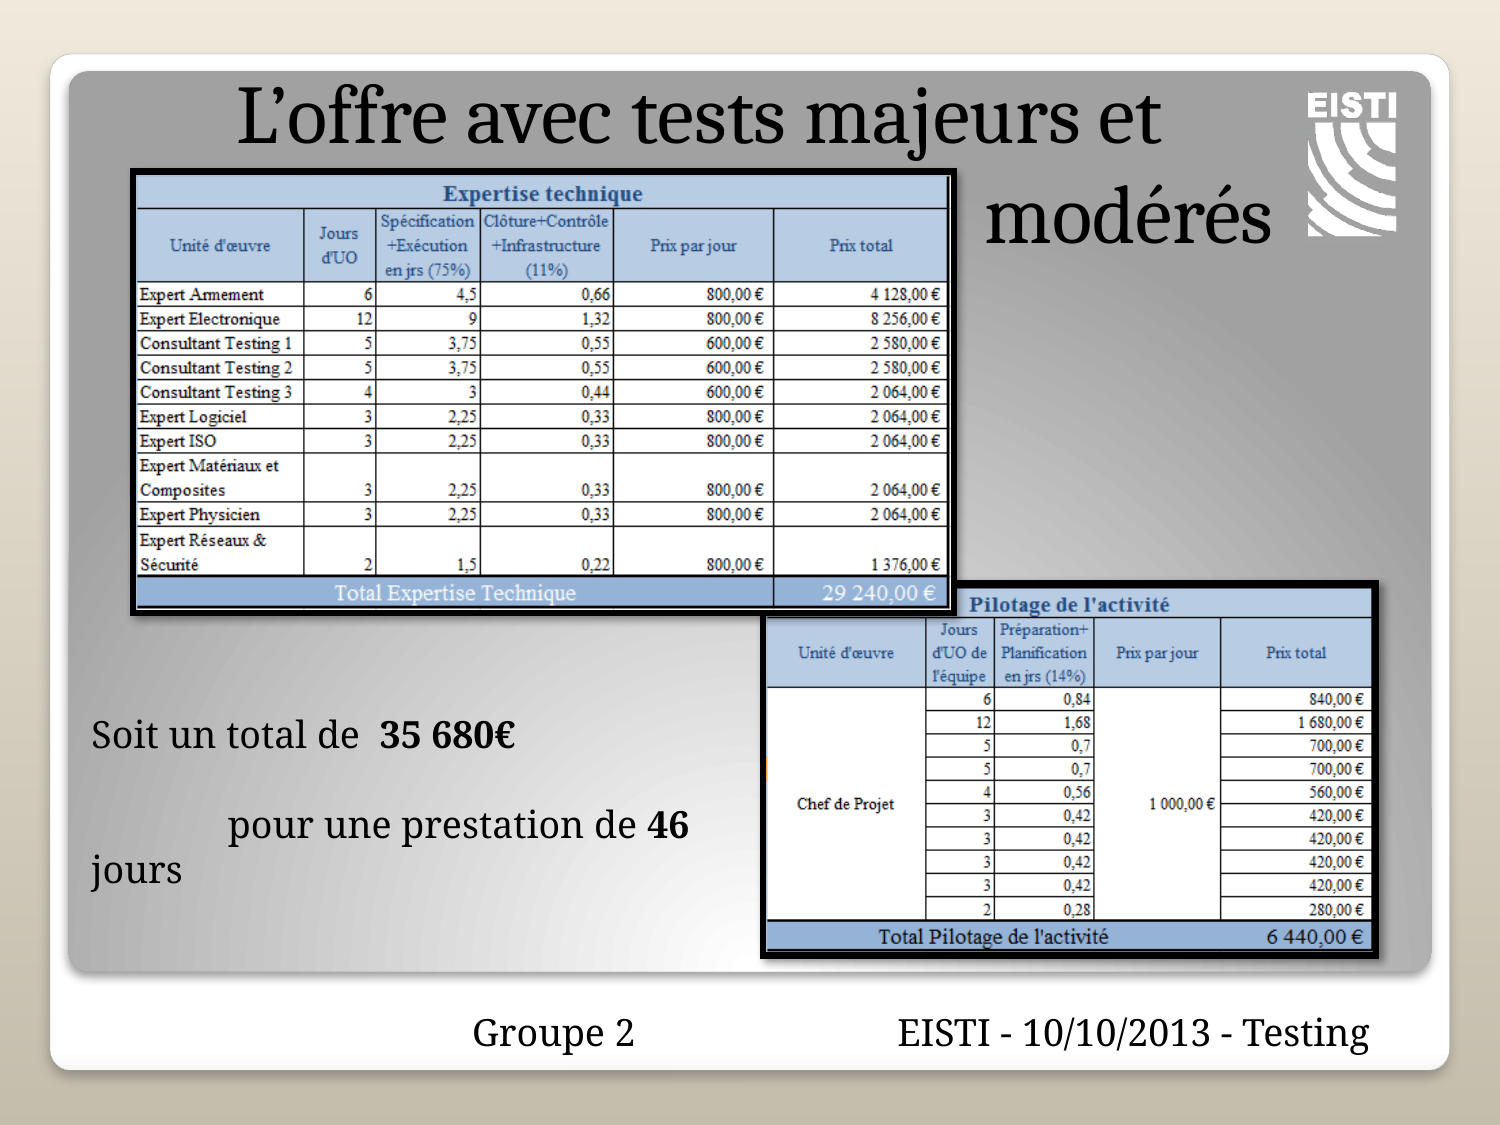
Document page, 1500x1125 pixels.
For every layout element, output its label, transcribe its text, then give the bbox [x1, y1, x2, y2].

text_box Groupe 2 [215, 1001, 882, 1062]
picture [135, 174, 1374, 953]
text_box Soit un total de 35 680€ pour une prestation de 46 jours [76, 704, 757, 899]
text_box EISTI - 10/10/2013 - Testing [882, 1001, 1386, 1062]
picture [1296, 90, 1398, 249]
text_box L’offre avec tests majeurs et modérés [0, 53, 1400, 348]
